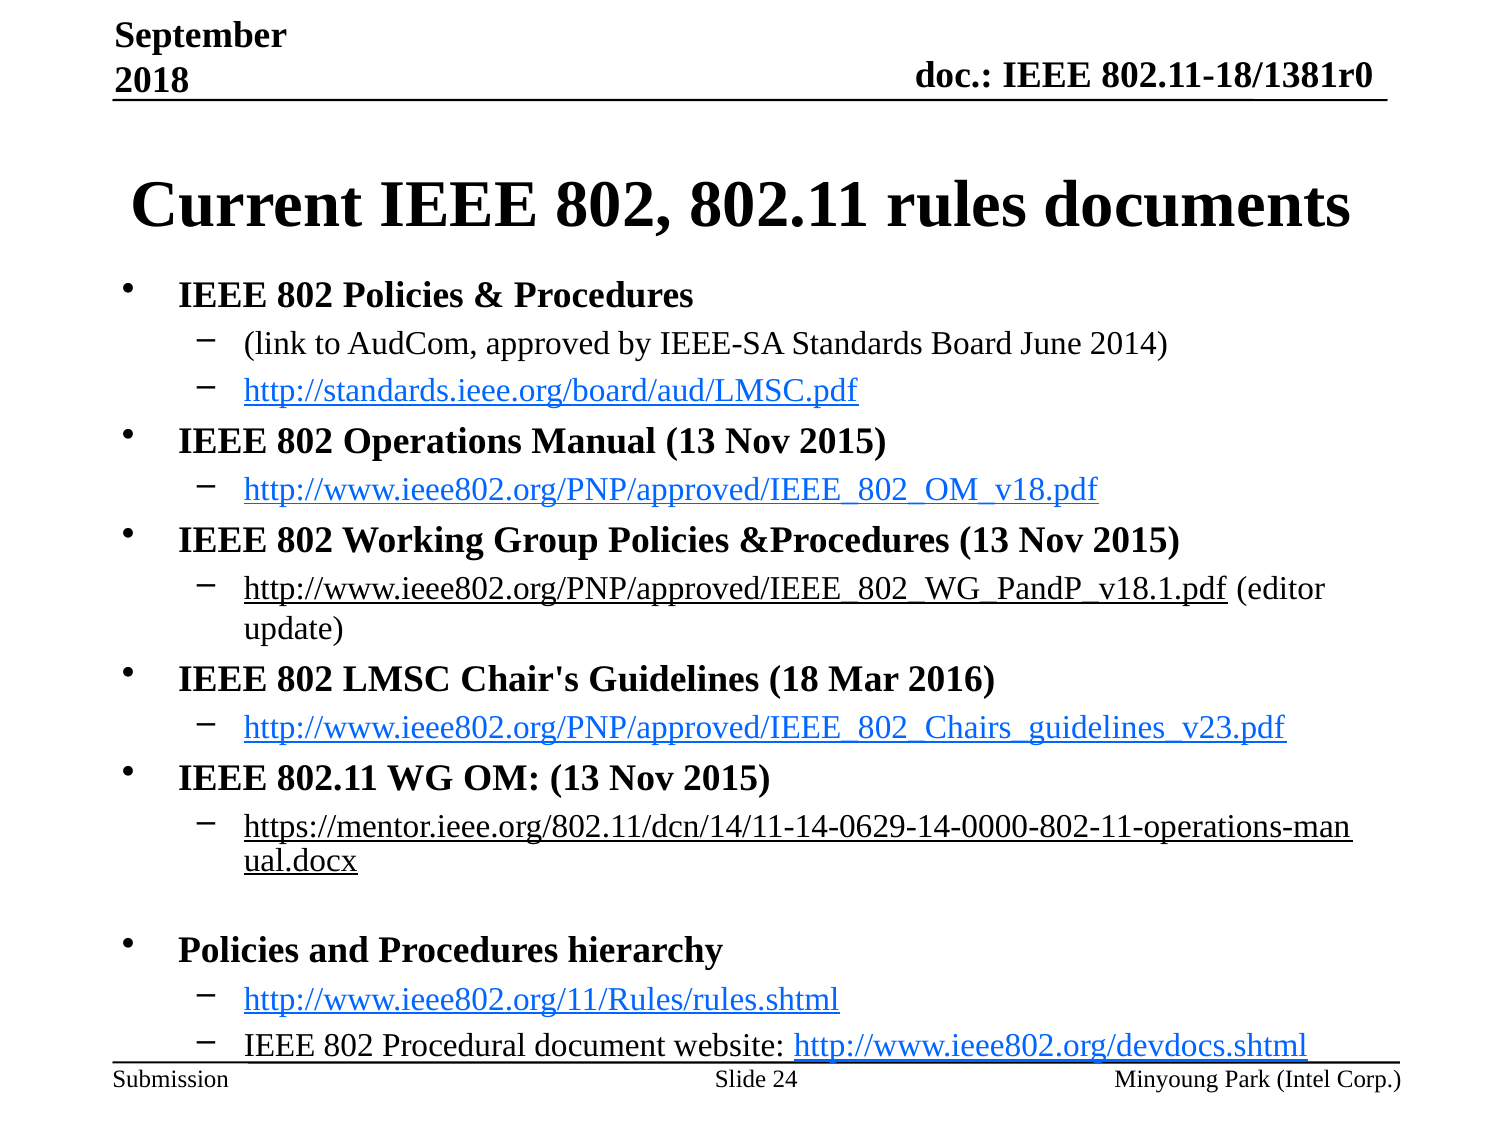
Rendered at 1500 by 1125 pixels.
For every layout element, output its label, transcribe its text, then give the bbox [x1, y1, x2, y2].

title Current IEEE 802, 802.11 rules documents [112, 112, 1388, 288]
slide_number Slide 24 [712, 1061, 800, 1093]
list IEEE 802 Policies & Procedures (link to AudCom, approved by IEEE-SA Standards Board June 2014) http://standards.ieee.org/board/aud/LMSC.pdf IEEE 802 Operations Manual (13 Nov 2015) http://www.ieee802.org/PNP/approved/IEEE_802_OM_v18.pdf IEEE 802 Working Group Policies &Procedures (13 Nov 2015) http://www.ieee802.org/PNP/approved/IEEE_802_WG_PandP_v18.1.pdf (editor update) IEEE 802 LMSC Chair's Guidelines (18 Mar 2016) http://www.ieee802.org/PNP/approved/IEEE_802_Chairs_guidelines_v23.pdf IEEE 802.11 WG OM: (13 Nov 2015) https://mentor.ieee.org/802.11/dcn/14/11-14-0629-14-0000-802-11-operations-manual.docx Policies and Procedures hierarchy http://www.ieee802.org/11/Rules/rules.shtml IEEE 802 Procedural document website: http://www.ieee802.org/devdocs.shtml [106, 262, 1382, 938]
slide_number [114, 54, 335, 101]
footer Minyoung Park (Intel Corp.) [949, 1061, 1402, 1093]
